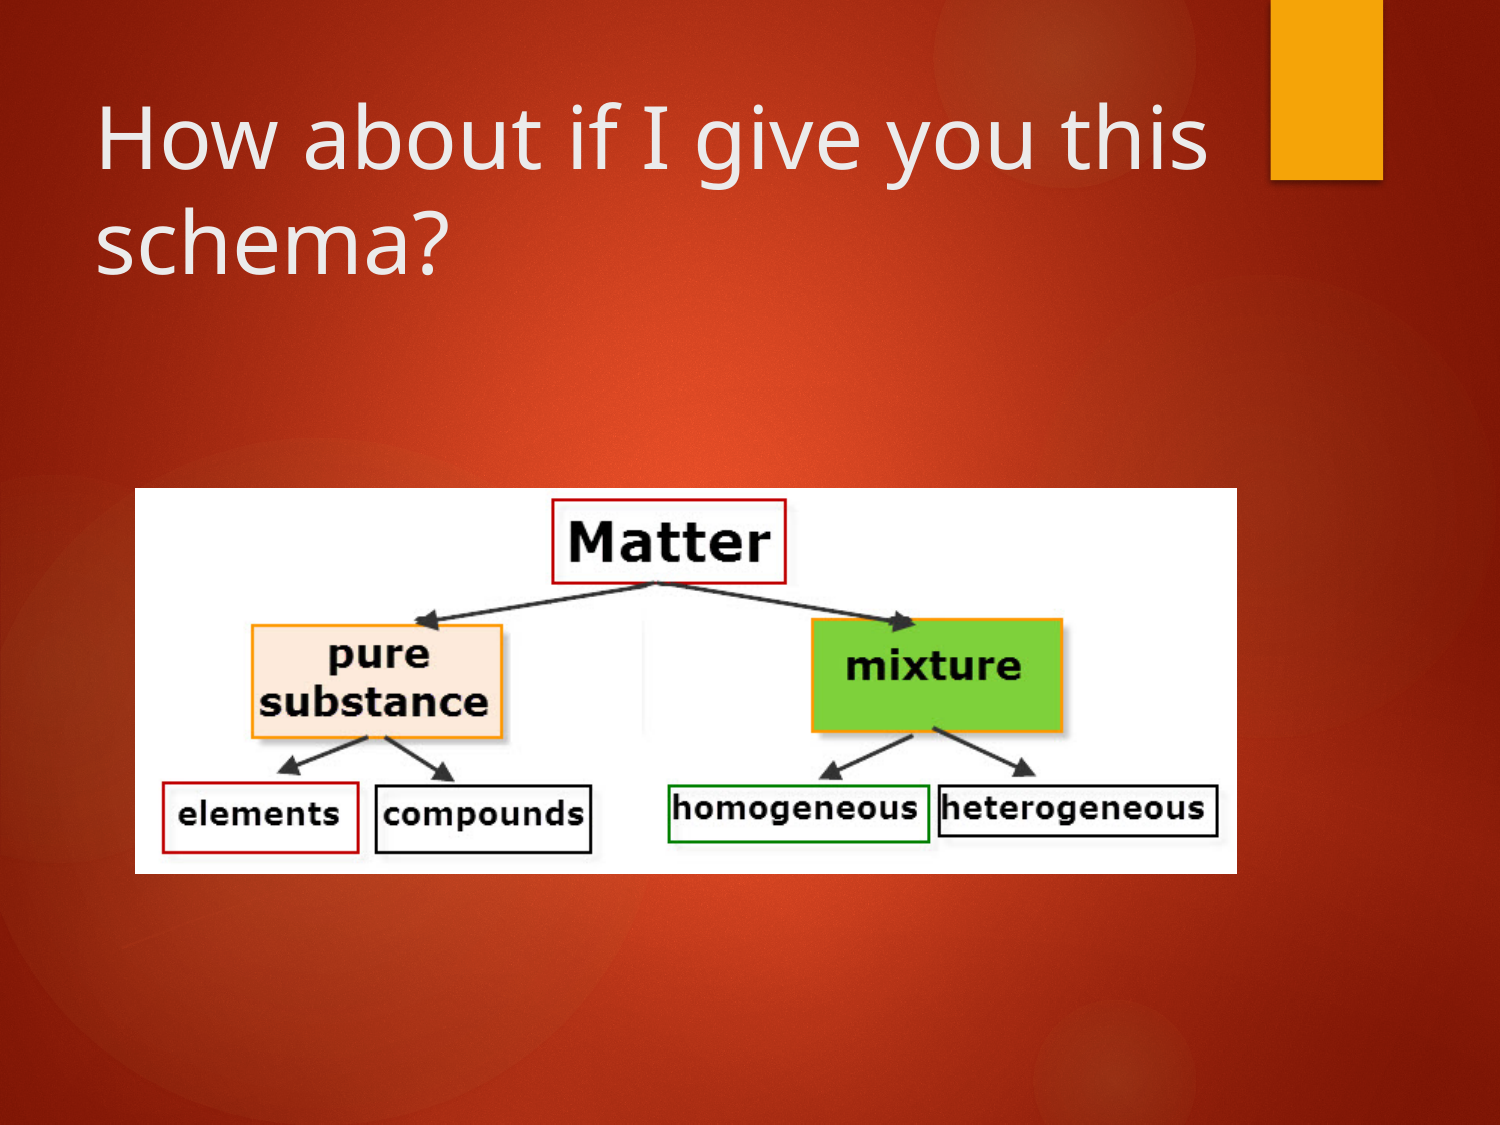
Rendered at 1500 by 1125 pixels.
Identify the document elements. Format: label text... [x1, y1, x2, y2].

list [135, 488, 1237, 874]
title How about if I give you this schema? [79, 74, 1237, 304]
